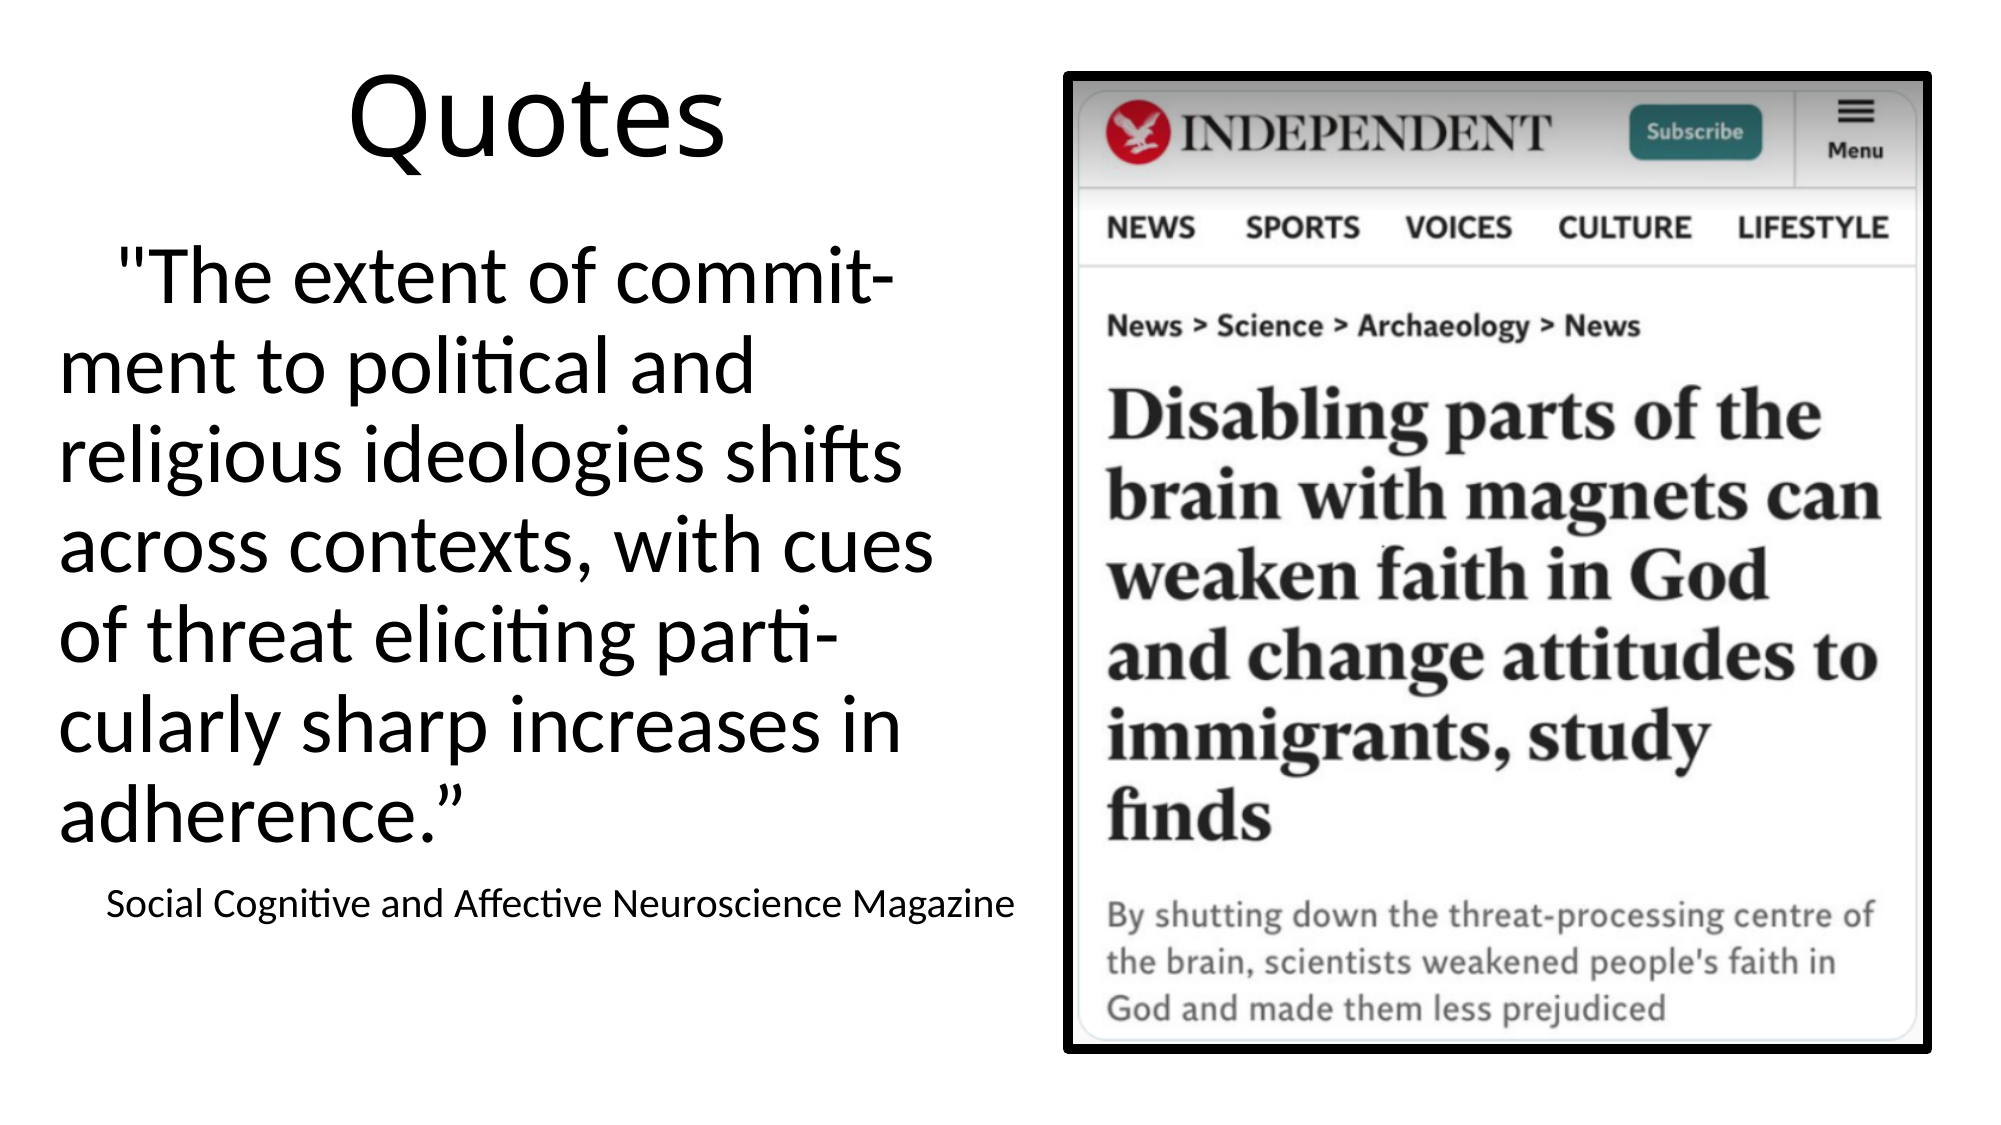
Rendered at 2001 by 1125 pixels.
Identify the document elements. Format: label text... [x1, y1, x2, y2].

subtitle Quotes "The extent of commit-ment to political and religious ideologies shifts across contexts, with cues of threat eliciting parti-cularly sharp increases in adherence.” Social Cognitive and Affective Neuroscience Magazine [43, 51, 1031, 1078]
picture [1072, 80, 1924, 1045]
